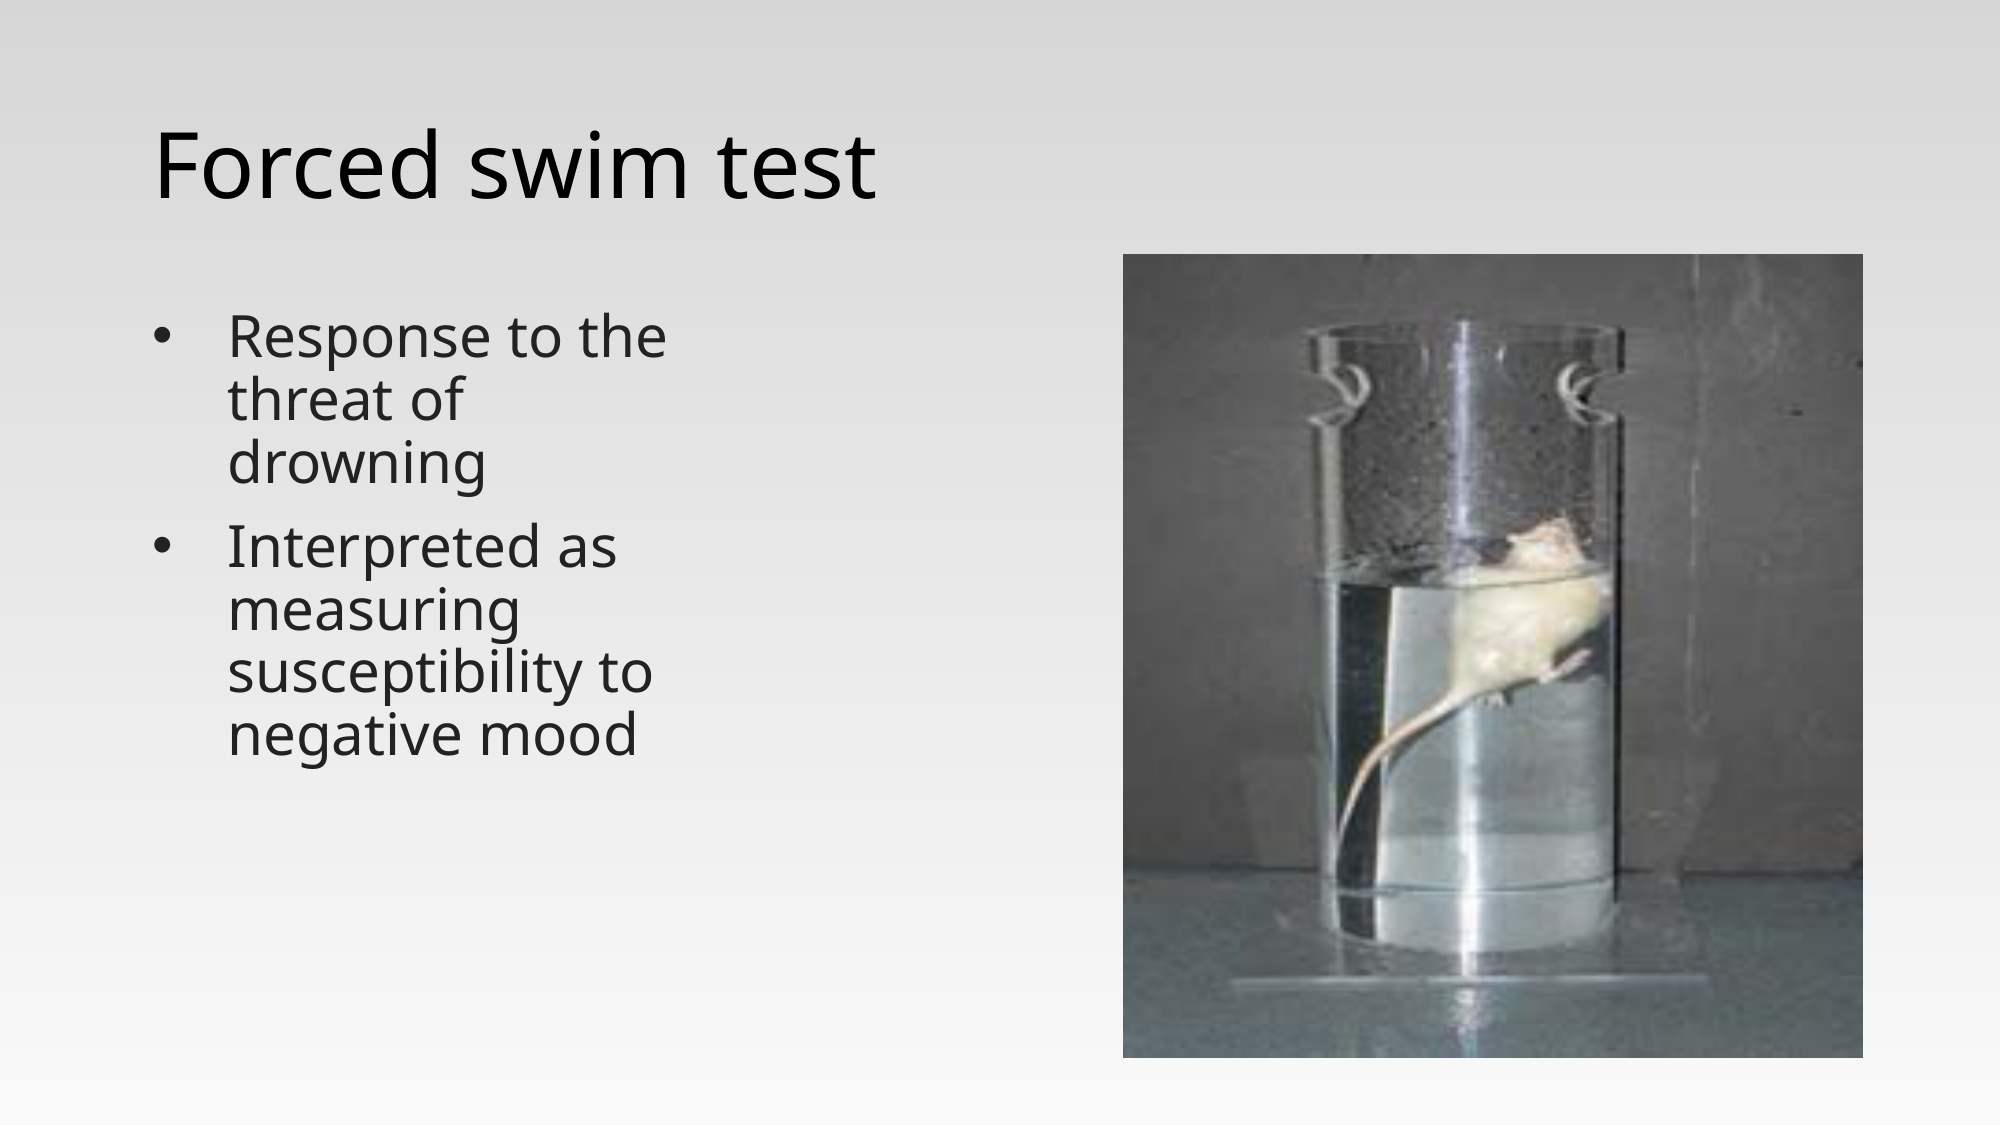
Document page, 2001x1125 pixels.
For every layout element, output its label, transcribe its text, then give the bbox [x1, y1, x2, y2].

title Forced swim test [137, 59, 1863, 278]
list Response to the threat of drowning Interpreted as measuring susceptibility to negative mood [137, 299, 732, 1014]
picture [1123, 254, 1863, 1058]
